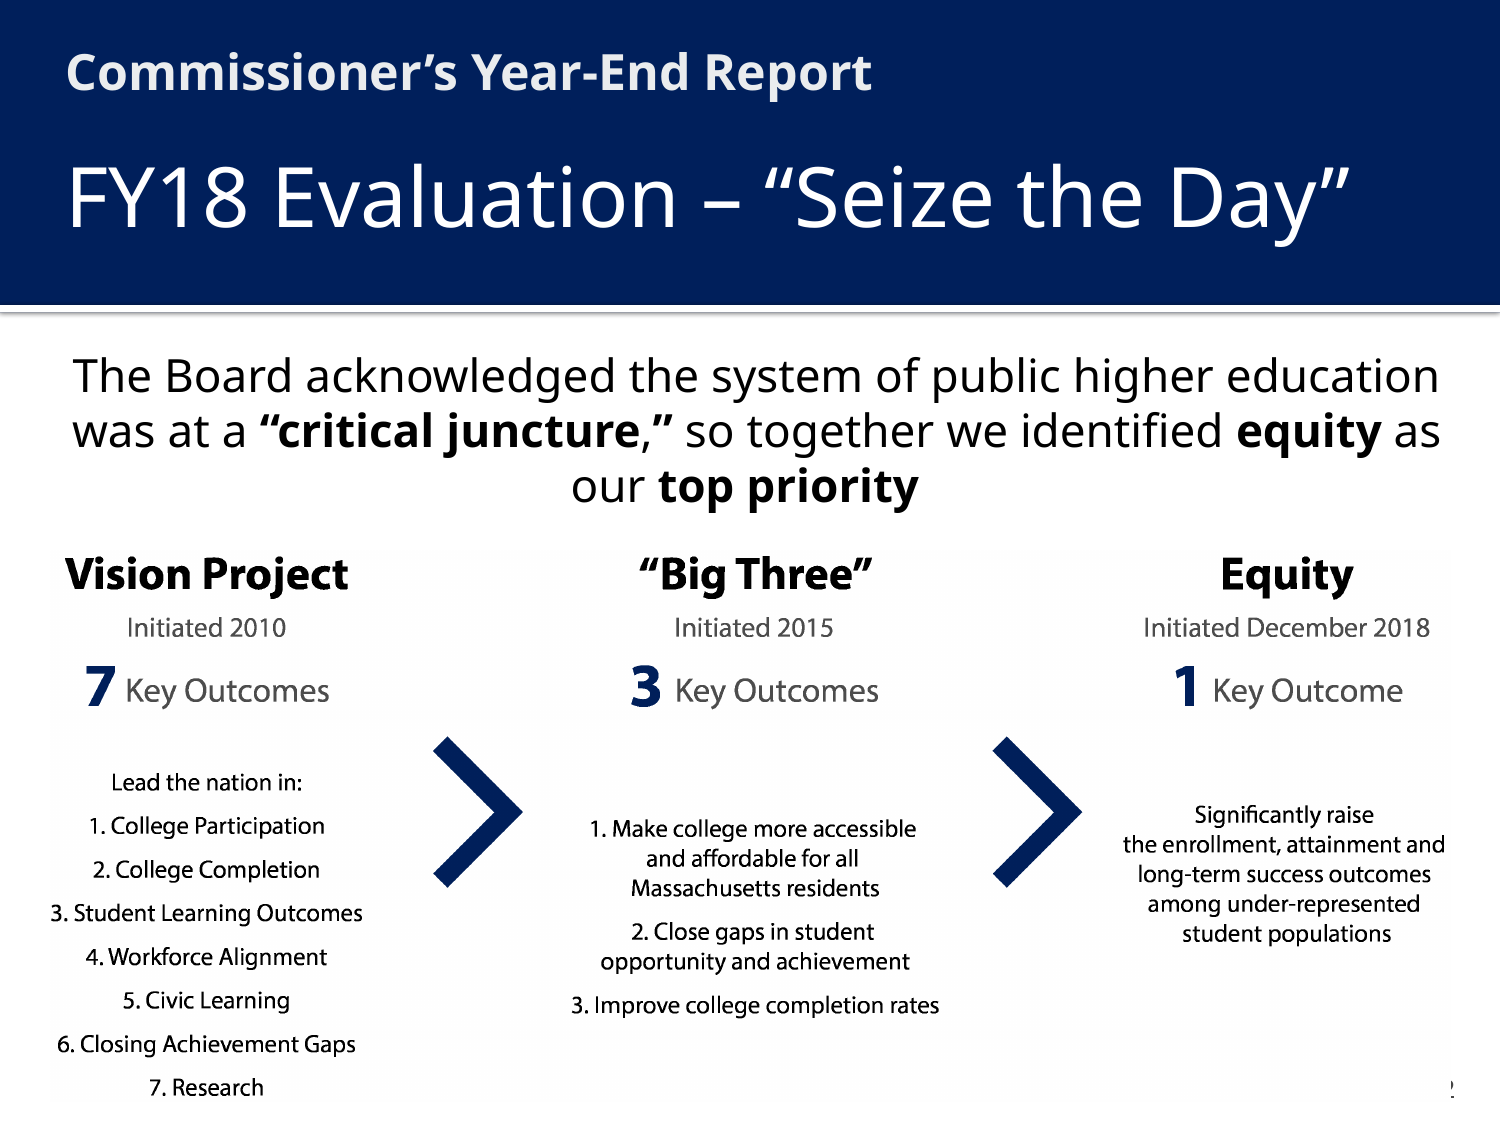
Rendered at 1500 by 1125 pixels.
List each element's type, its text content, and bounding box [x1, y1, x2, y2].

list Commissioner’s Year-End Report [36, 24, 1438, 101]
list The Board acknowledged the system of public higher education was at a “critical juncture,” so together we identified equity as our top priority [24, 331, 1476, 520]
picture [49, 550, 1451, 1103]
title FY18 Evaluation – “Seize the Day” [49, 99, 1426, 301]
